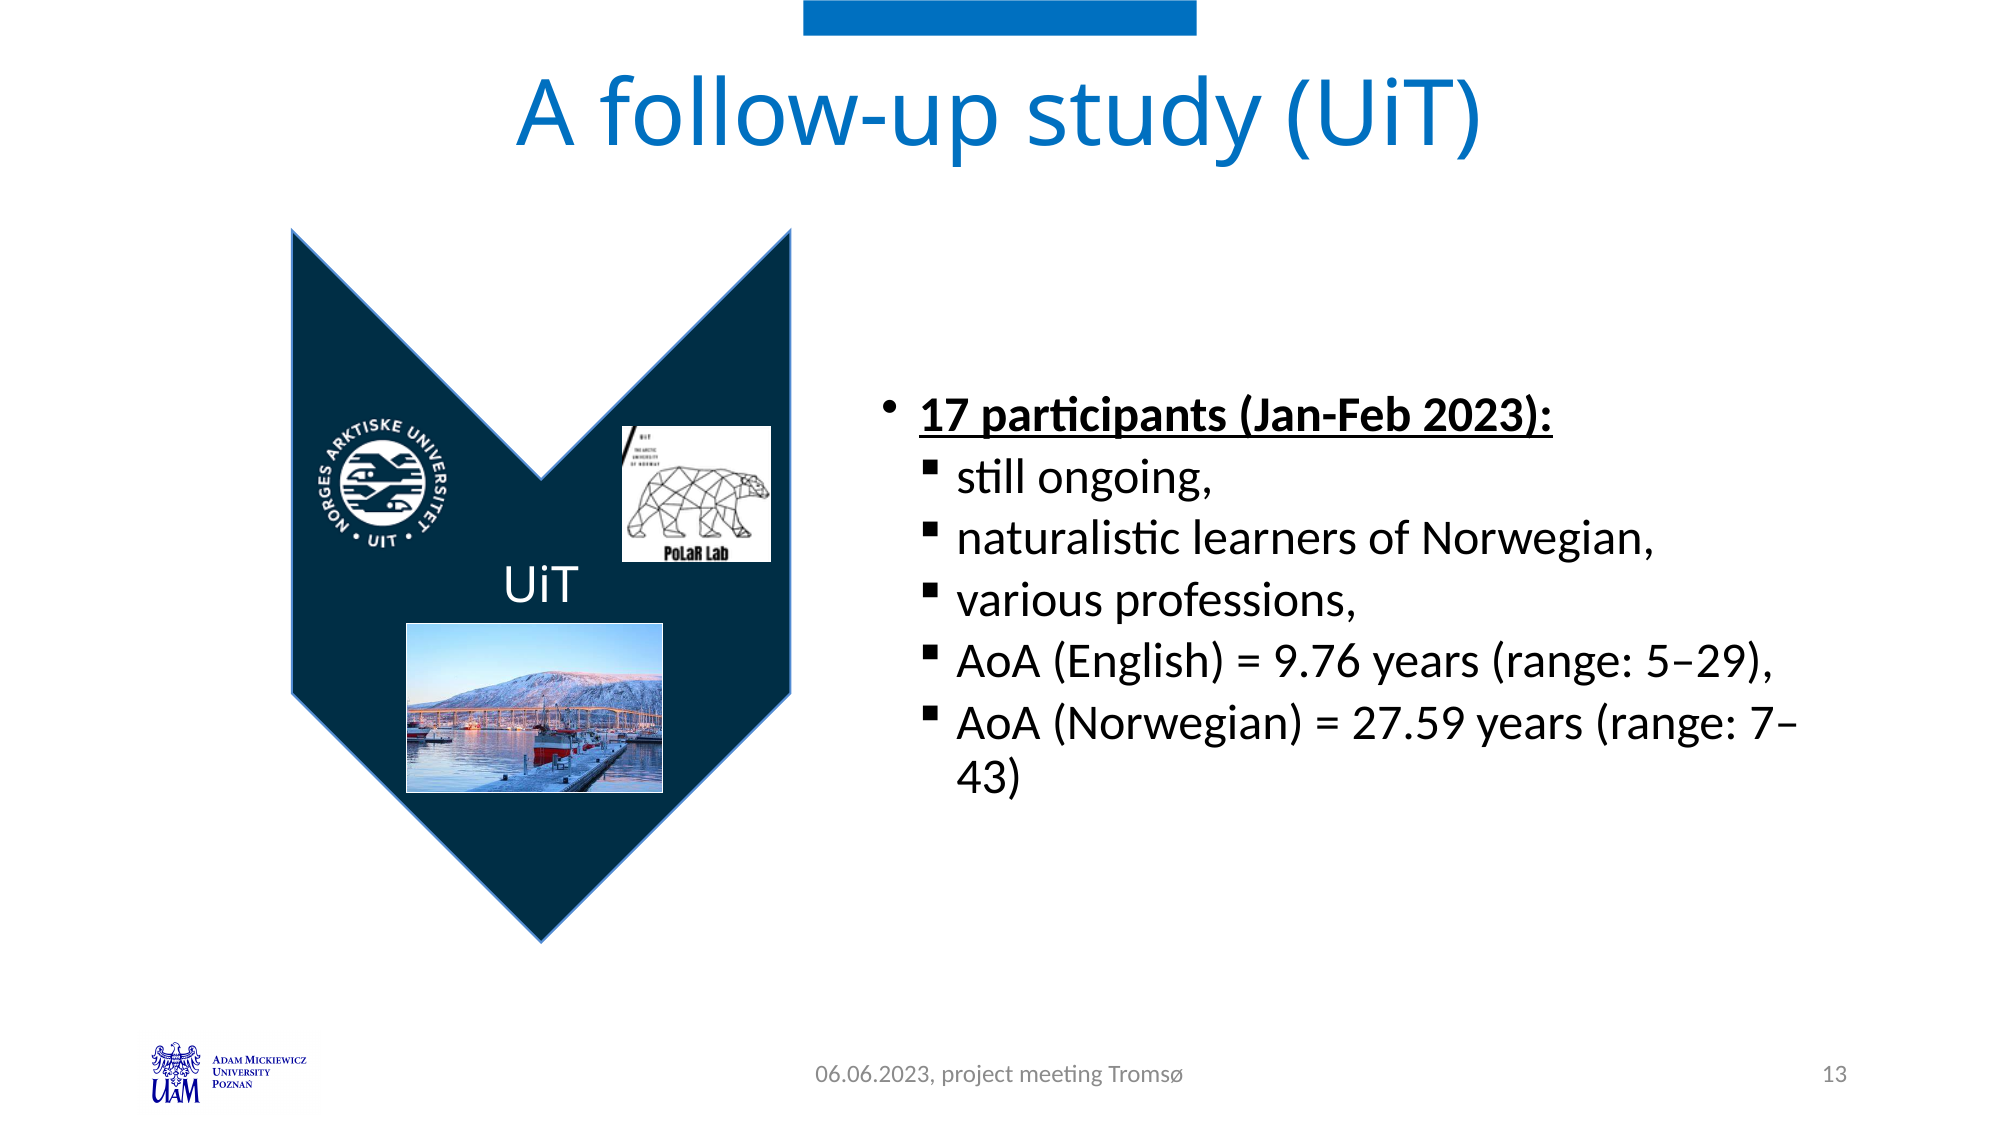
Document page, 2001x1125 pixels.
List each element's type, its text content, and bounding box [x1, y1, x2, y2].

footer 06.06.2023, project meeting Tromsø [662, 1042, 1338, 1103]
picture [339, 439, 427, 527]
text_box [802, 0, 1198, 37]
picture [407, 426, 447, 533]
slide_number 14 [1412, 1042, 1863, 1103]
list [228, 230, 1832, 944]
picture [318, 465, 349, 533]
picture [405, 532, 413, 540]
title A follow-up study (UiT) [137, 43, 1863, 189]
picture [326, 418, 403, 460]
picture [352, 532, 360, 540]
picture [623, 427, 770, 561]
picture [137, 1030, 321, 1115]
picture [407, 624, 662, 792]
picture [368, 534, 396, 548]
